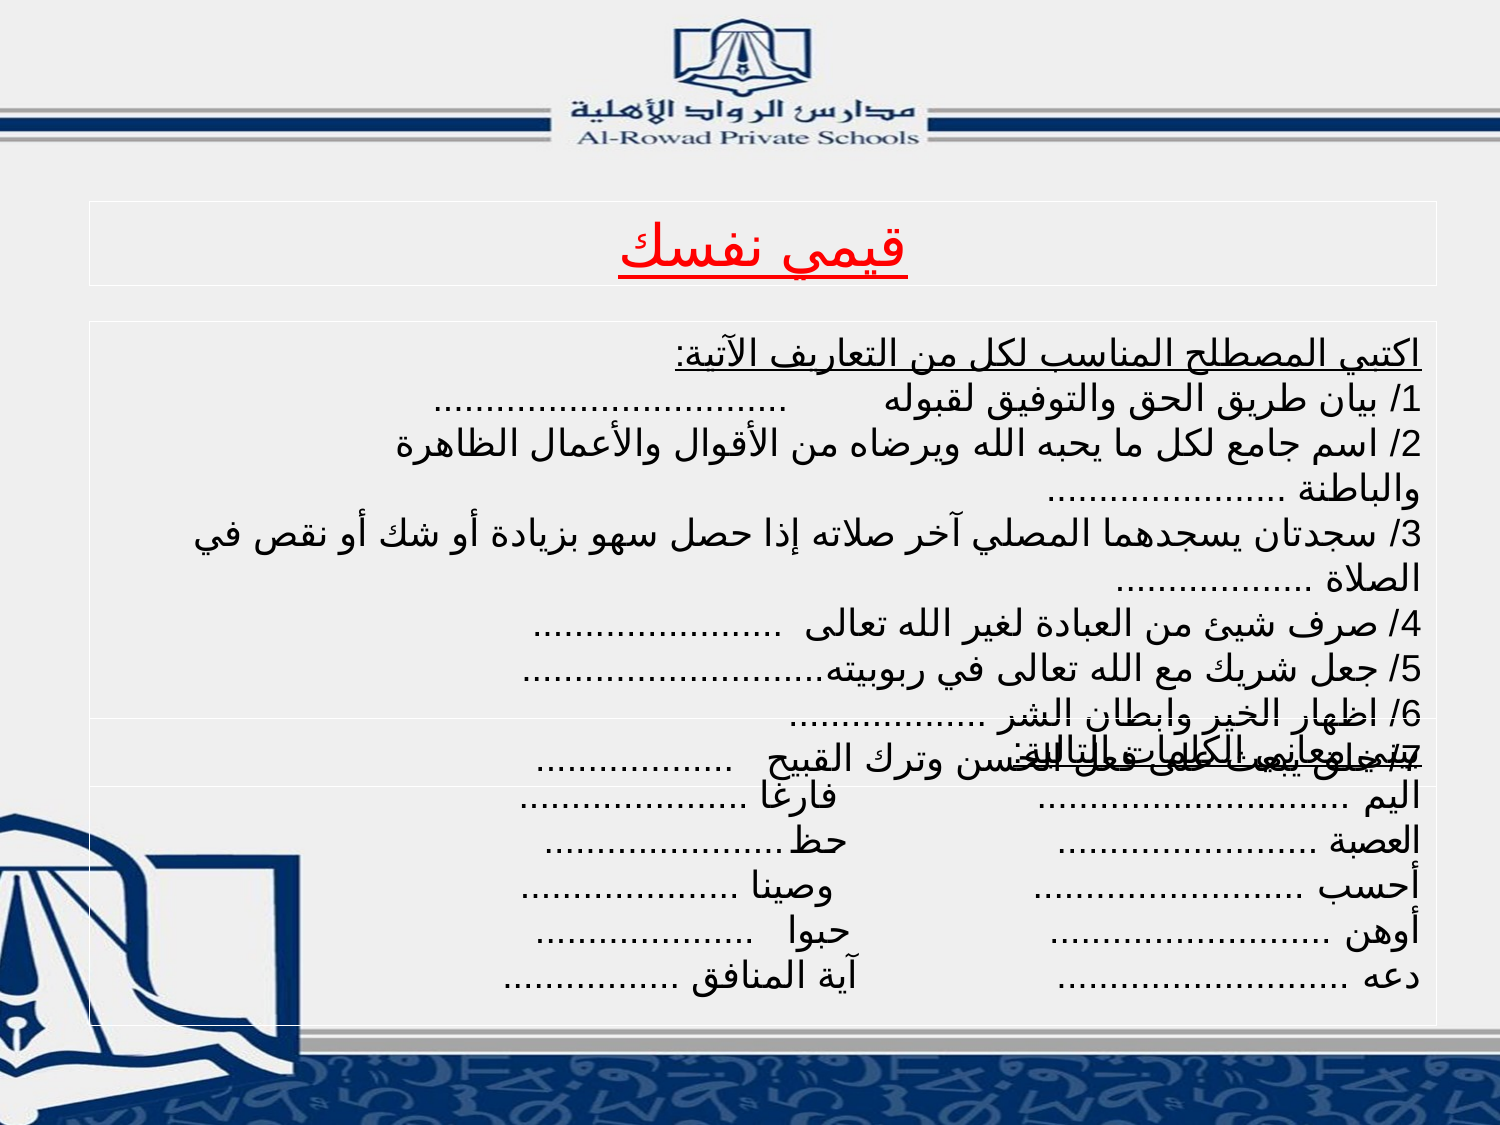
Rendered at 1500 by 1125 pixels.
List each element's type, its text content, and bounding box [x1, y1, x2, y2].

text_box قيمي نفسك [89, 201, 1437, 286]
text_box اكتبي المصطلح المناسب لكل من التعاريف الآتية: 1/ بيان طريق الحق والتوفيق لقبوله .................................. 2/ اسم جامع لكل ما يحبه الله ويرضاه من الأقوال والأعمال الظاهرة والباطنة ....................... 3/ سجدتان يسجدهما المصلي آخر صلاته إذا حصل سهو بزيادة أو شك أو نقص في الصلاة ................... 4/ صرف شيئ من العبادة لغير الله تعالى ........................ 5/ جعل شريك مع الله تعالى في ربوبيته............................. 6/ اظهار الخير وابطان الشر ................... 7/ خلق يبعث على فعل الحسن وترك القبيح ................... [89, 321, 1437, 718]
text_box بيني معاني الكلمات التالية: اليم .............................. فارغا ...................... العصبة ......................... حظ ....................... أحسب .......................... وصينا ..................... أوهن ........................... حبوا ..................... دعه ............................ آية المنافق ................. [89, 718, 1437, 1026]
picture [0, 0, 1500, 1125]
